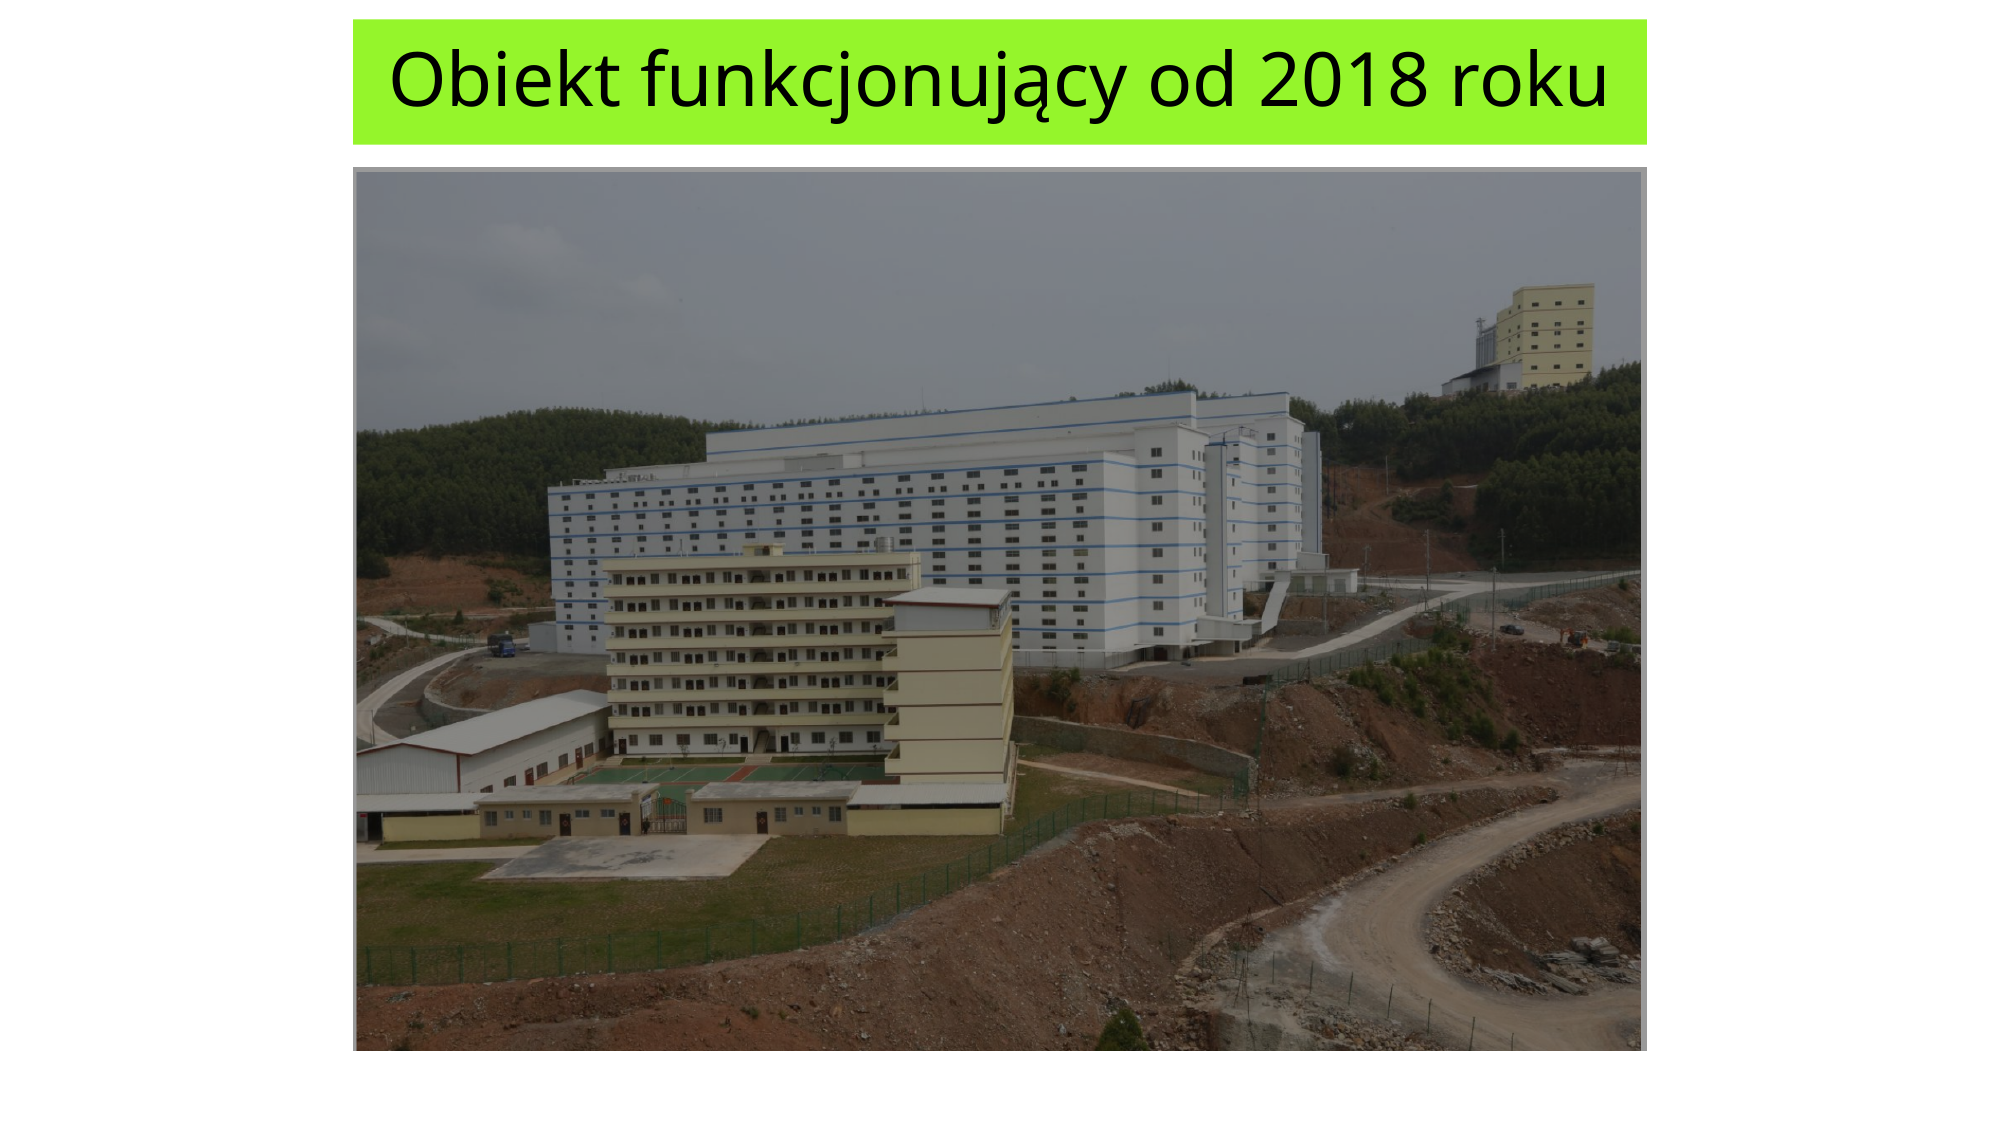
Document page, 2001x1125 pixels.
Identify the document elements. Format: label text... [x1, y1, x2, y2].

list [353, 167, 1647, 1051]
title Obiekt funkcjonujący od 2018 roku [353, 19, 1647, 145]
